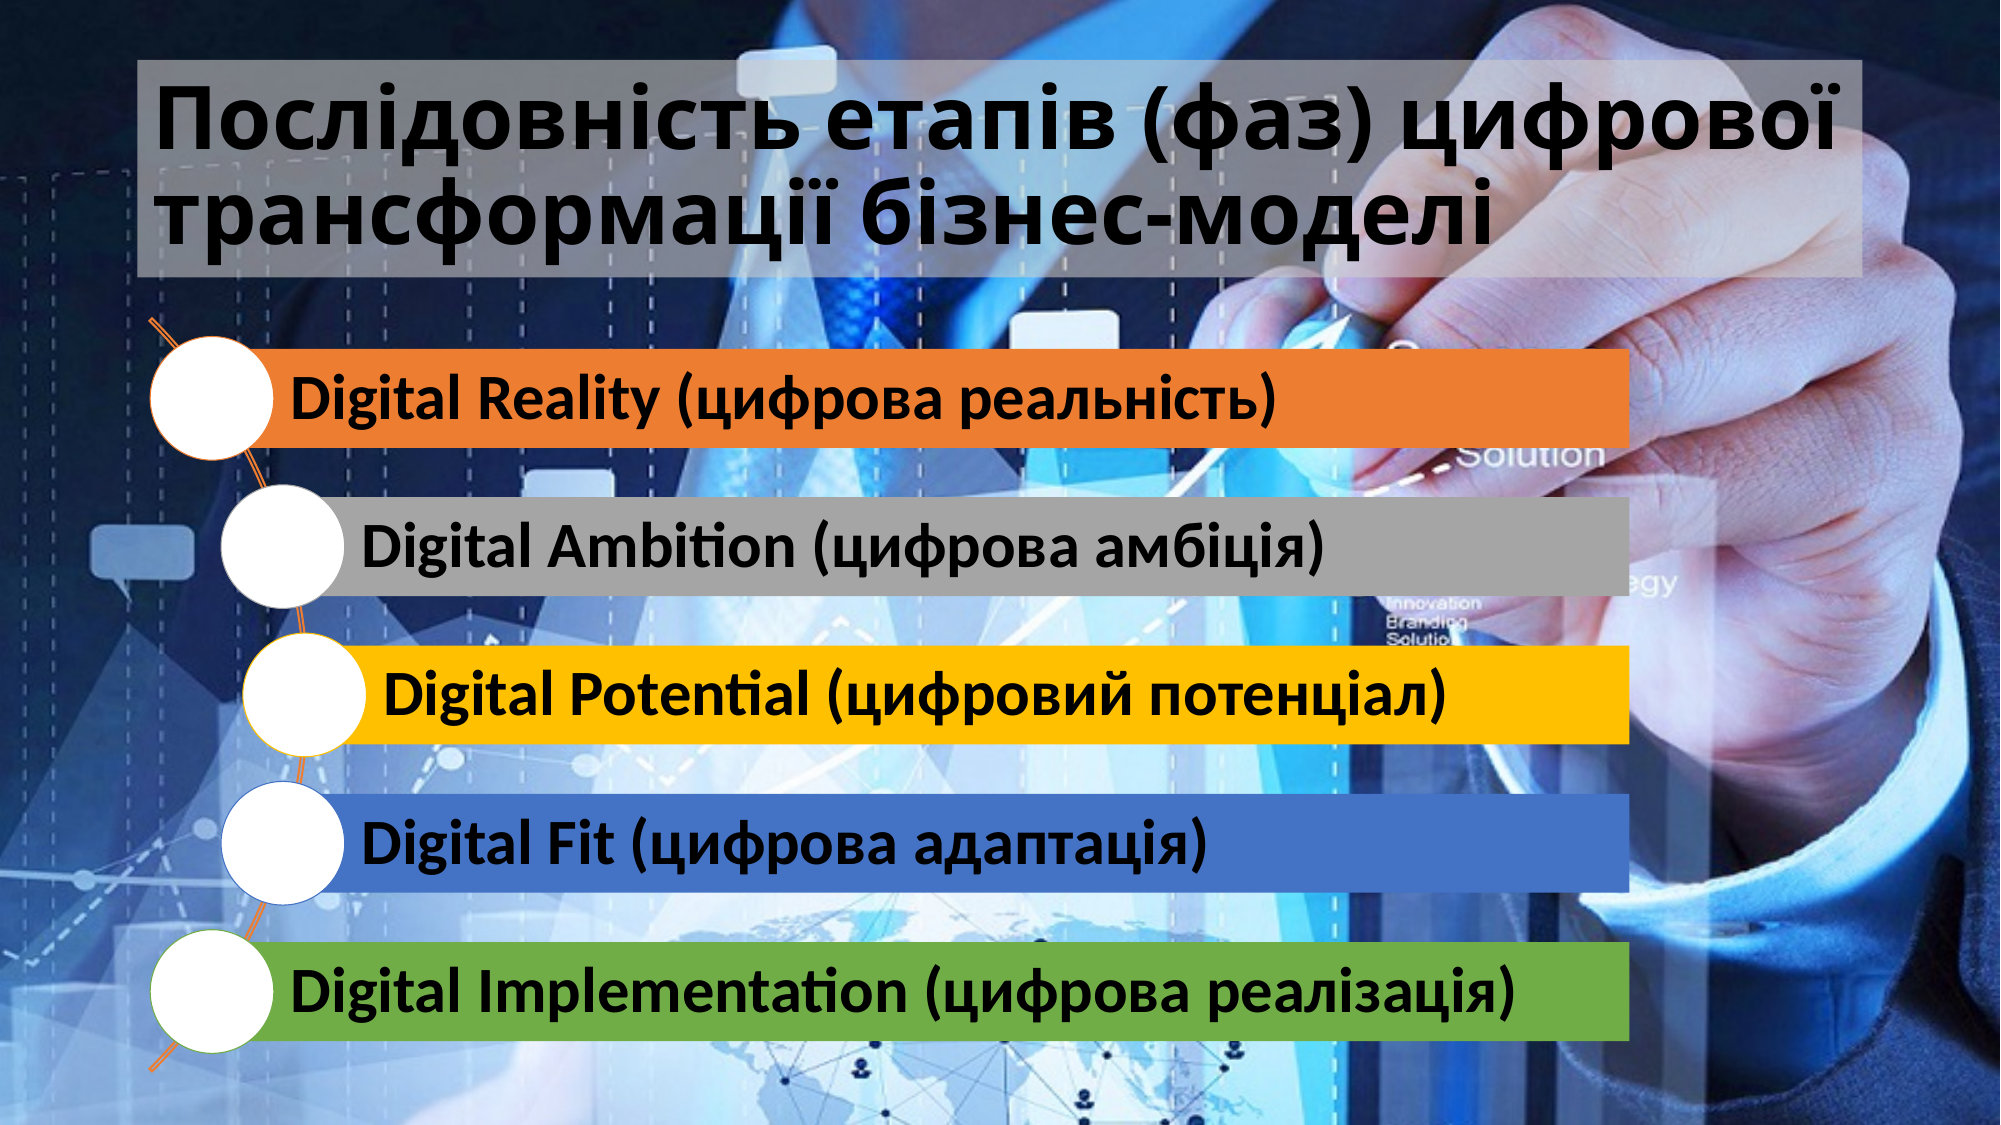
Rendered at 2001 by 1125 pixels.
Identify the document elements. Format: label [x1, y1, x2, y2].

picture [0, 0, 2000, 1125]
list [137, 299, 1641, 1091]
